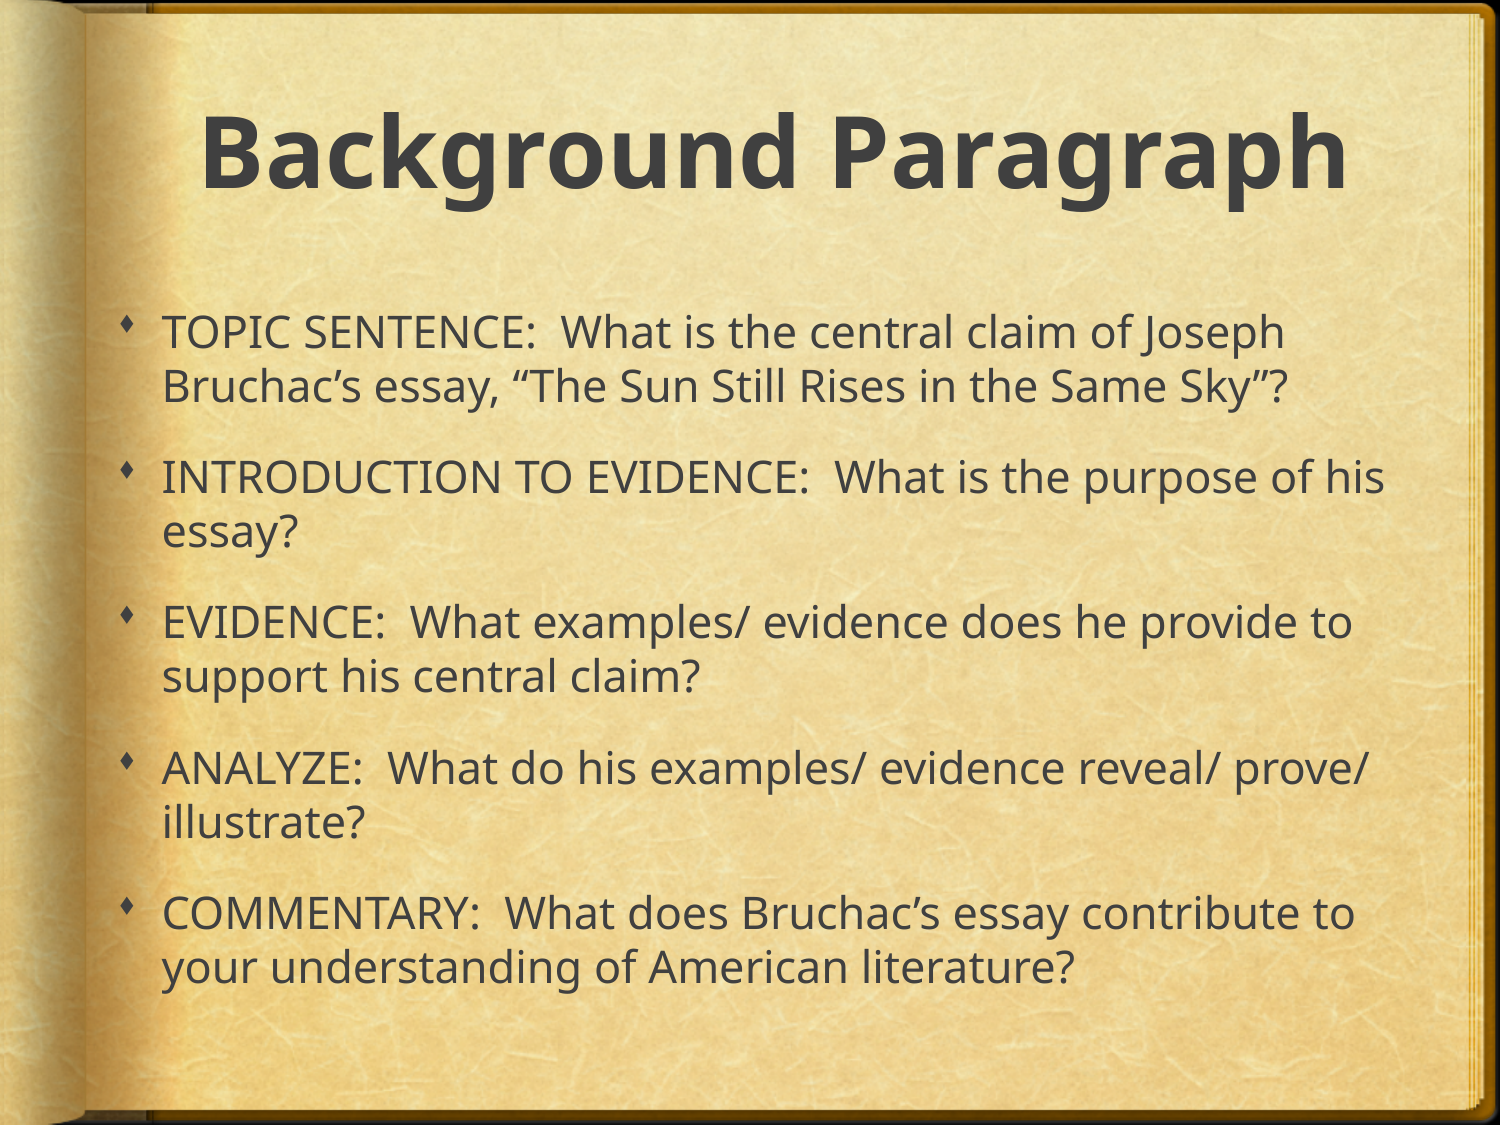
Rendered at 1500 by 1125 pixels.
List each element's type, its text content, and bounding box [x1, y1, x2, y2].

list TOPIC SENTENCE: What is the central claim of Joseph Bruchac’s essay, “The Sun Still Rises in the Same Sky”? INTRODUCTION TO EVIDENCE: What is the purpose of his essay? EVIDENCE: What examples/ evidence does he provide to support his central claim? ANALYZE: What do his examples/ evidence reveal/ prove/ illustrate? COMMENTARY: What does Bruchac’s essay contribute to your understanding of American literature? [101, 295, 1440, 1005]
title Background Paragraph [178, 45, 1372, 265]
picture [0, 0, 1500, 1125]
